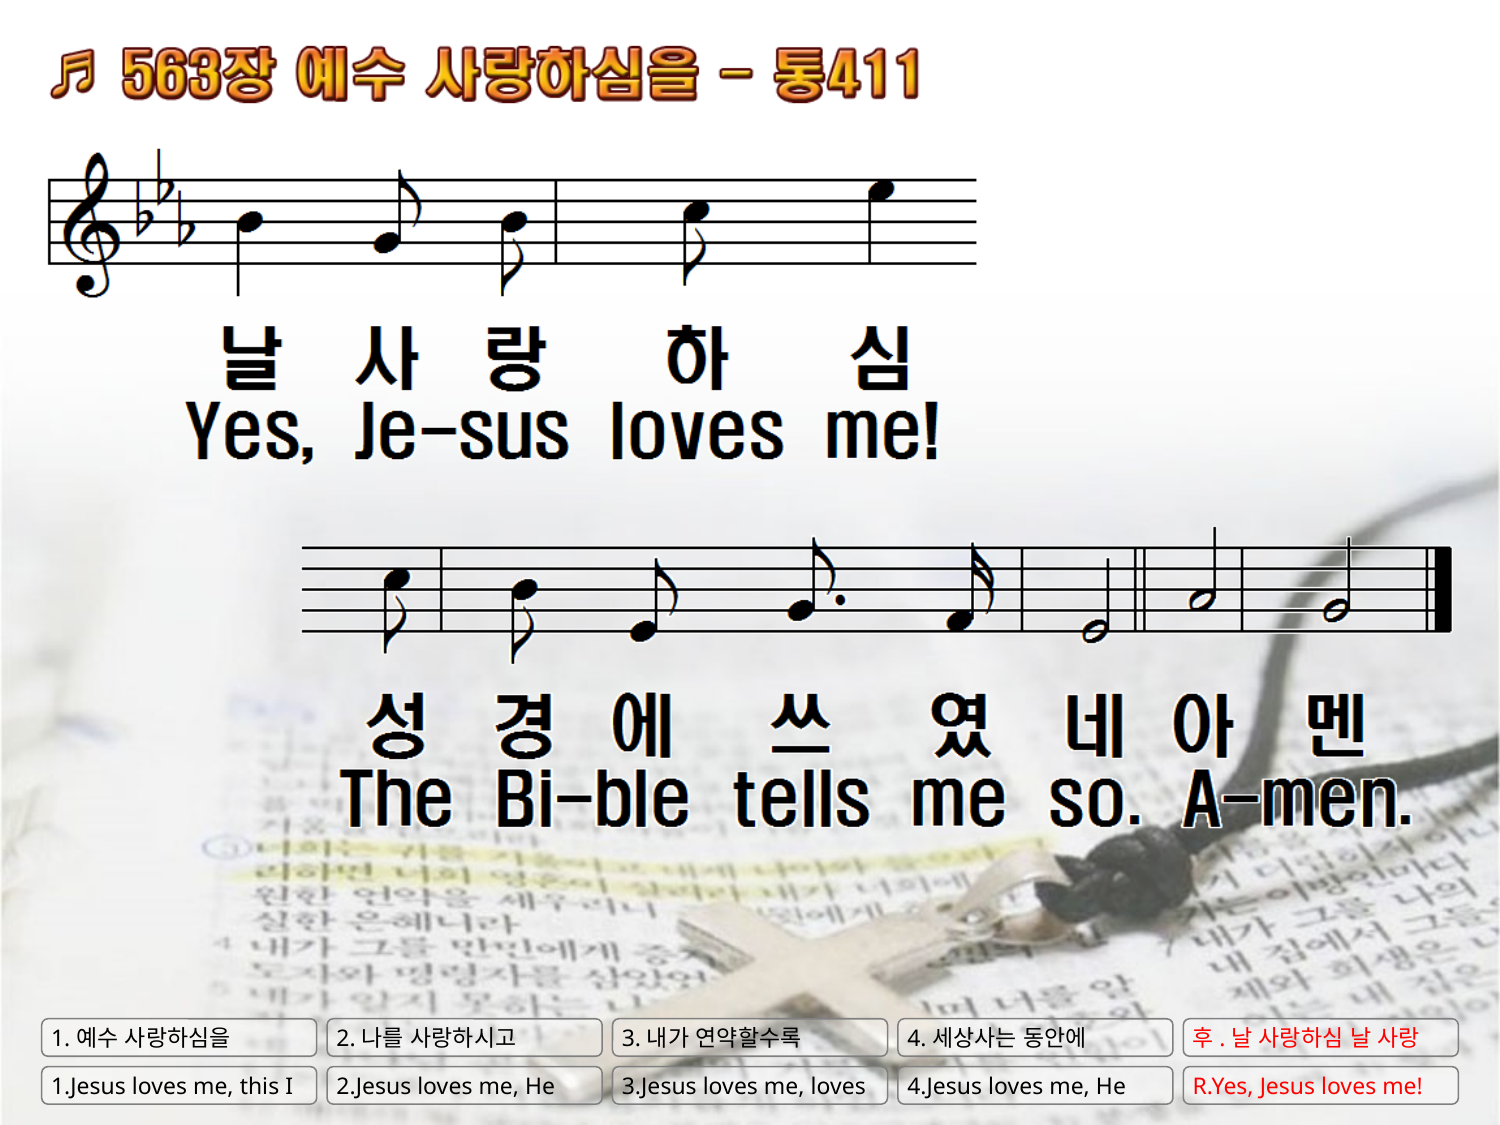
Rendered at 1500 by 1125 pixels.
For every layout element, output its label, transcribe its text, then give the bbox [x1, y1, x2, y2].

text_box 1.Jesus loves me, this I [41, 1066, 317, 1105]
text_box R.Yes, Jesus loves me! [1183, 1066, 1459, 1105]
text_box 2.나를 사랑하시고 [327, 1018, 603, 1057]
picture [0, 0, 1500, 1125]
text_box 2.Jesus loves me, He [327, 1066, 603, 1105]
text_box 4.Jesus loves me, He [897, 1066, 1173, 1105]
text_box 3.내가 연약할수록 [612, 1018, 888, 1057]
text_box 1.예수 사랑하심을 [41, 1018, 317, 1057]
text_box 3.Jesus loves me, loves [612, 1066, 888, 1105]
text_box 후.날 사랑하심 날 사랑 [1183, 1018, 1459, 1057]
text_box 4.세상사는 동안에 [897, 1018, 1173, 1057]
